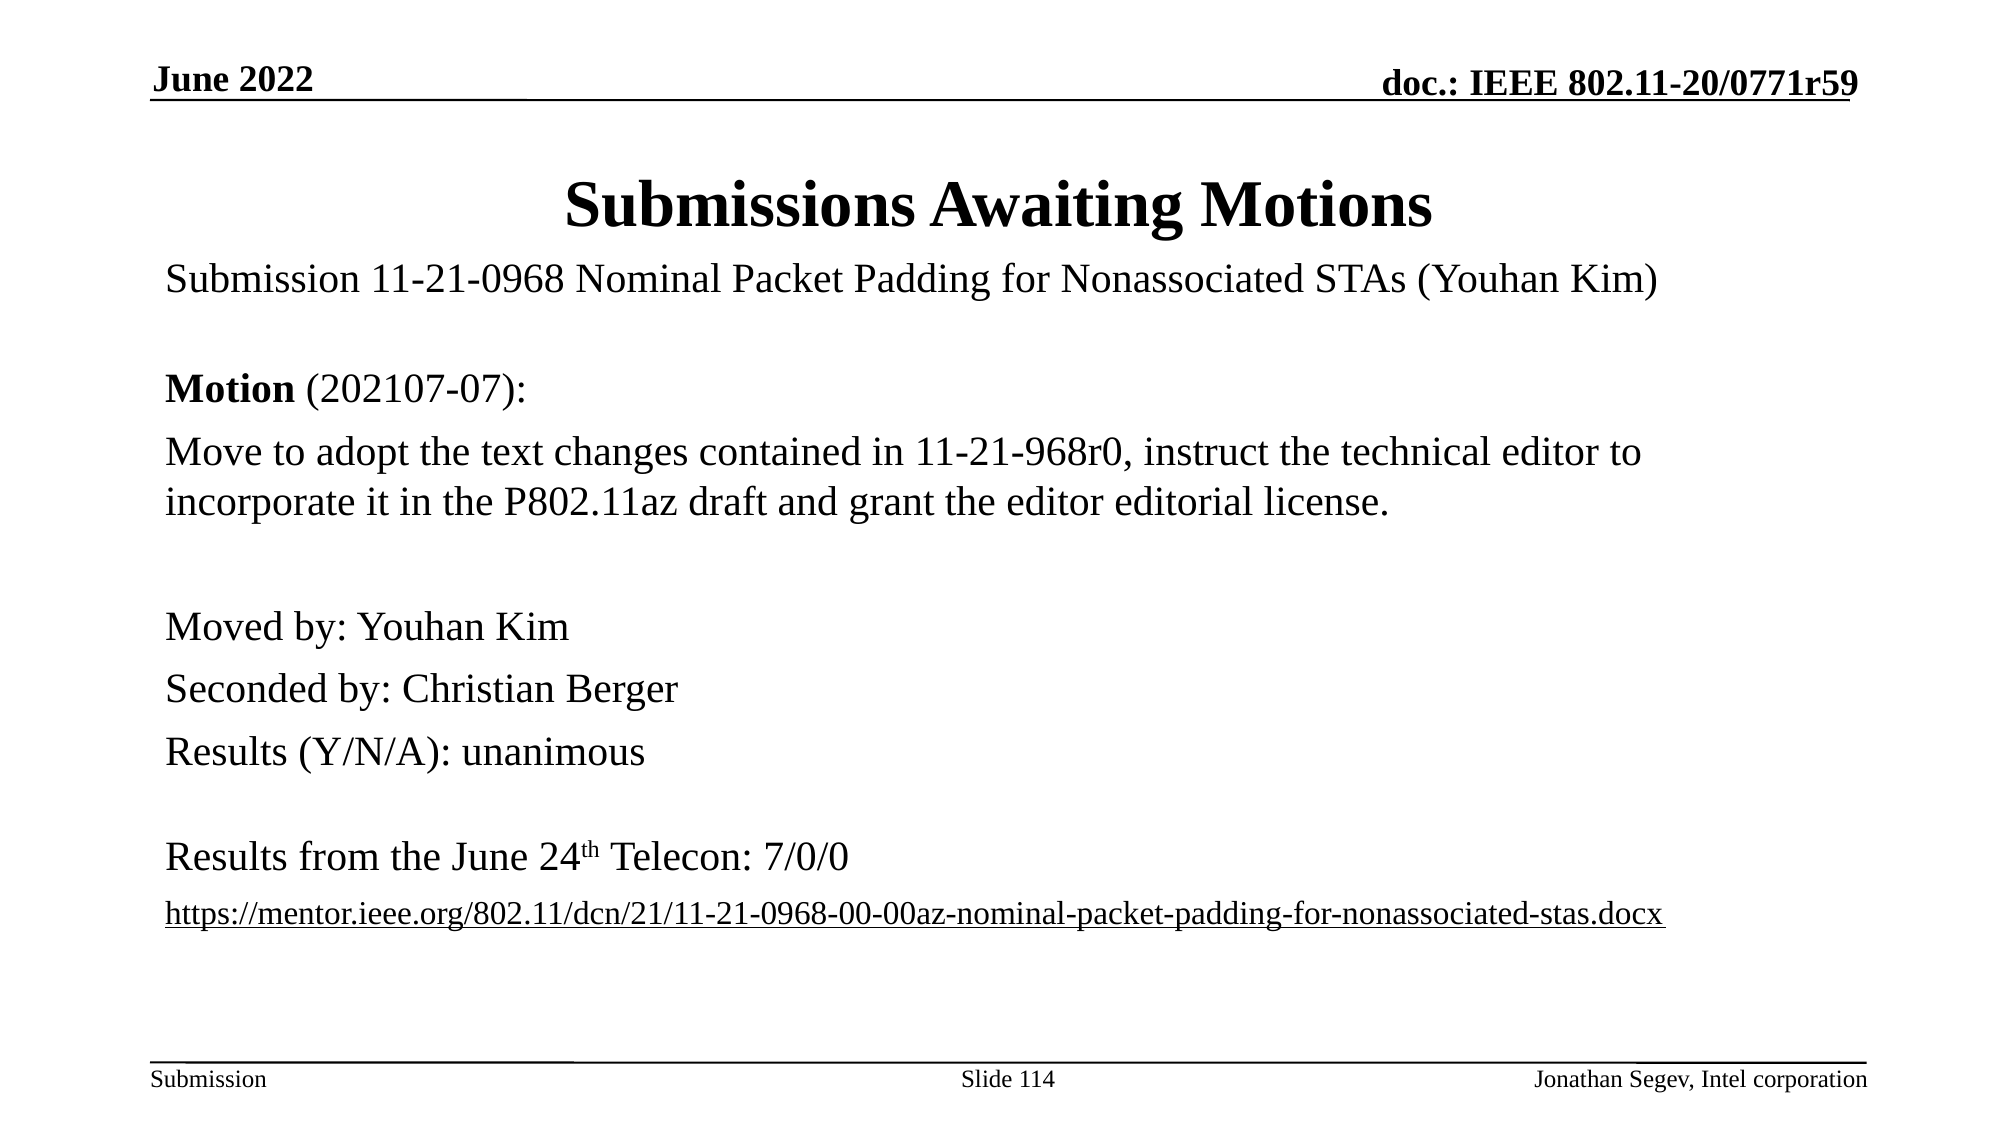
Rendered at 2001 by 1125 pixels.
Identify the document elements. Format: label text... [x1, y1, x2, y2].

title Submissions Awaiting Motions [149, 112, 1850, 243]
slide_number Slide 114 [950, 1061, 1067, 1123]
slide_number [152, 54, 563, 100]
footer Jonathan Segev, Intel corporation [1171, 1061, 1869, 1093]
list Submission 11-21-0968 Nominal Packet Padding for Nonassociated STAs (Youhan Kim) Motion (202107-07): Move to adopt the text changes contained in 11-21-968r0, instruct the technical editor to incorporate it in the P802.11az draft and grant the editor editorial license. Moved by: Youhan Kim Seconded by: Christian Berger Results (Y/N/A): unanimous Results from the June 24th Telecon: 7/0/0 https://mentor.ieee.org/802.11/dcn/21/11-21-0968-00-00az-nominal-packet-padding-for-nonassociated-stas.docx [149, 243, 1850, 1000]
